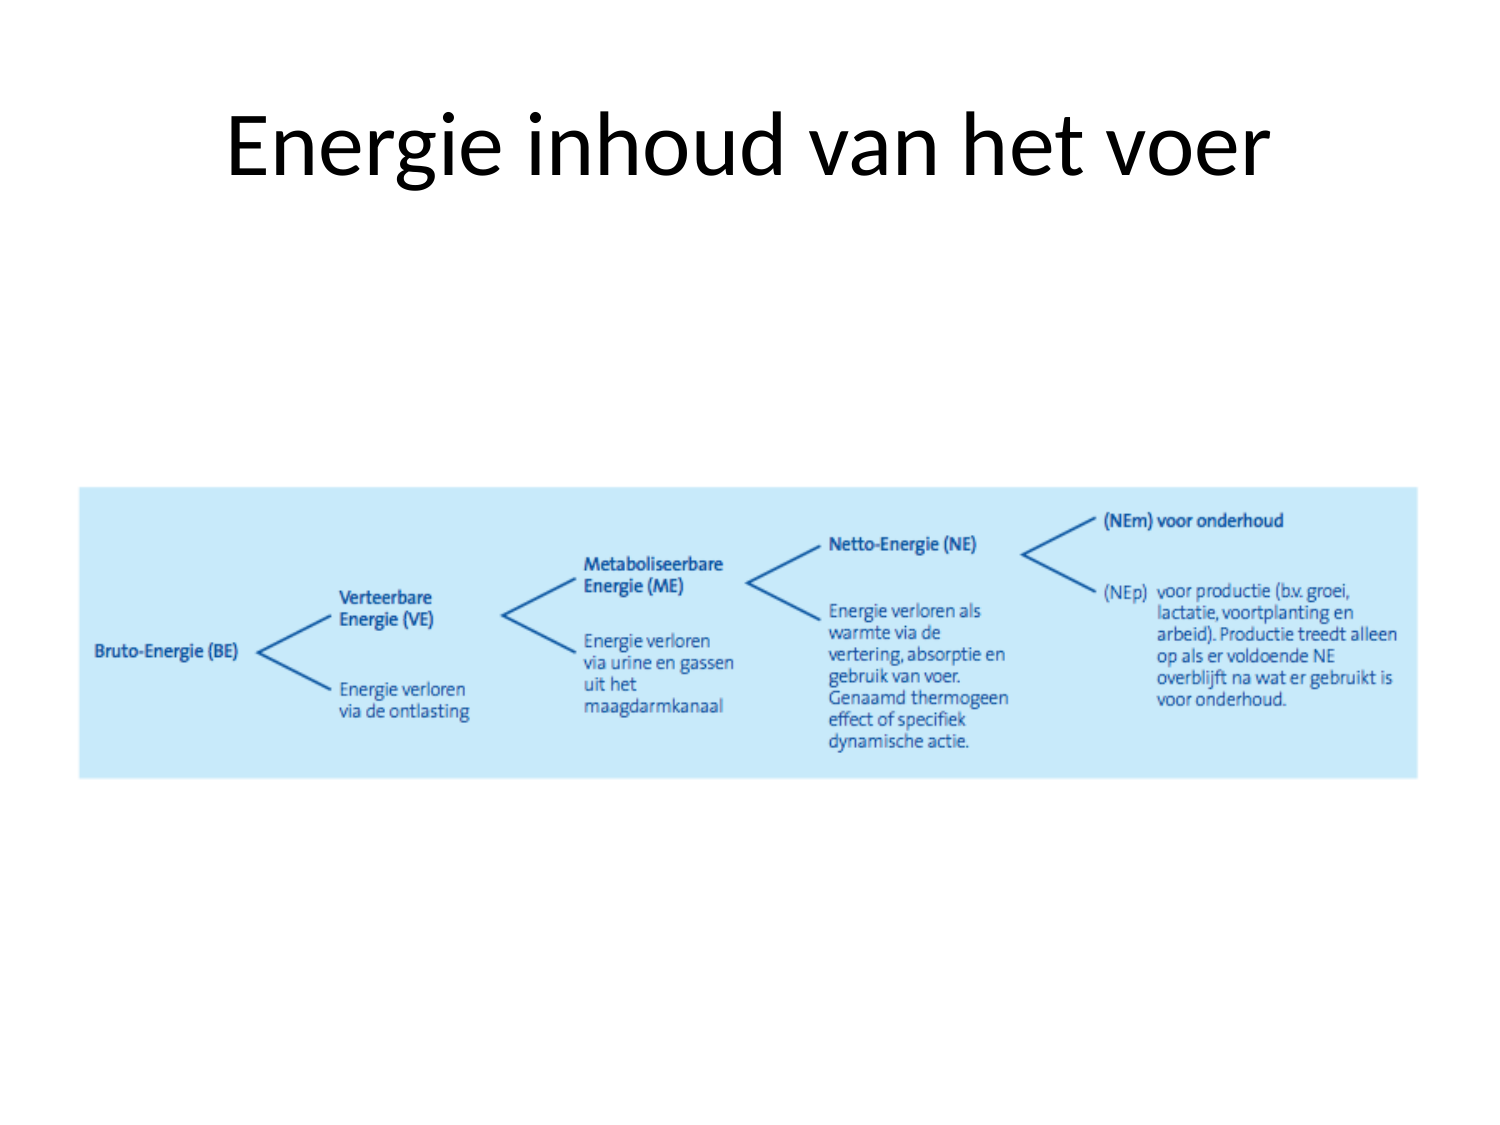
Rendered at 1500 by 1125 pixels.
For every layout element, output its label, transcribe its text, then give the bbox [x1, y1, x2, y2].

title Energie inhoud van het voer [75, 45, 1425, 233]
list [74, 262, 1426, 1006]
